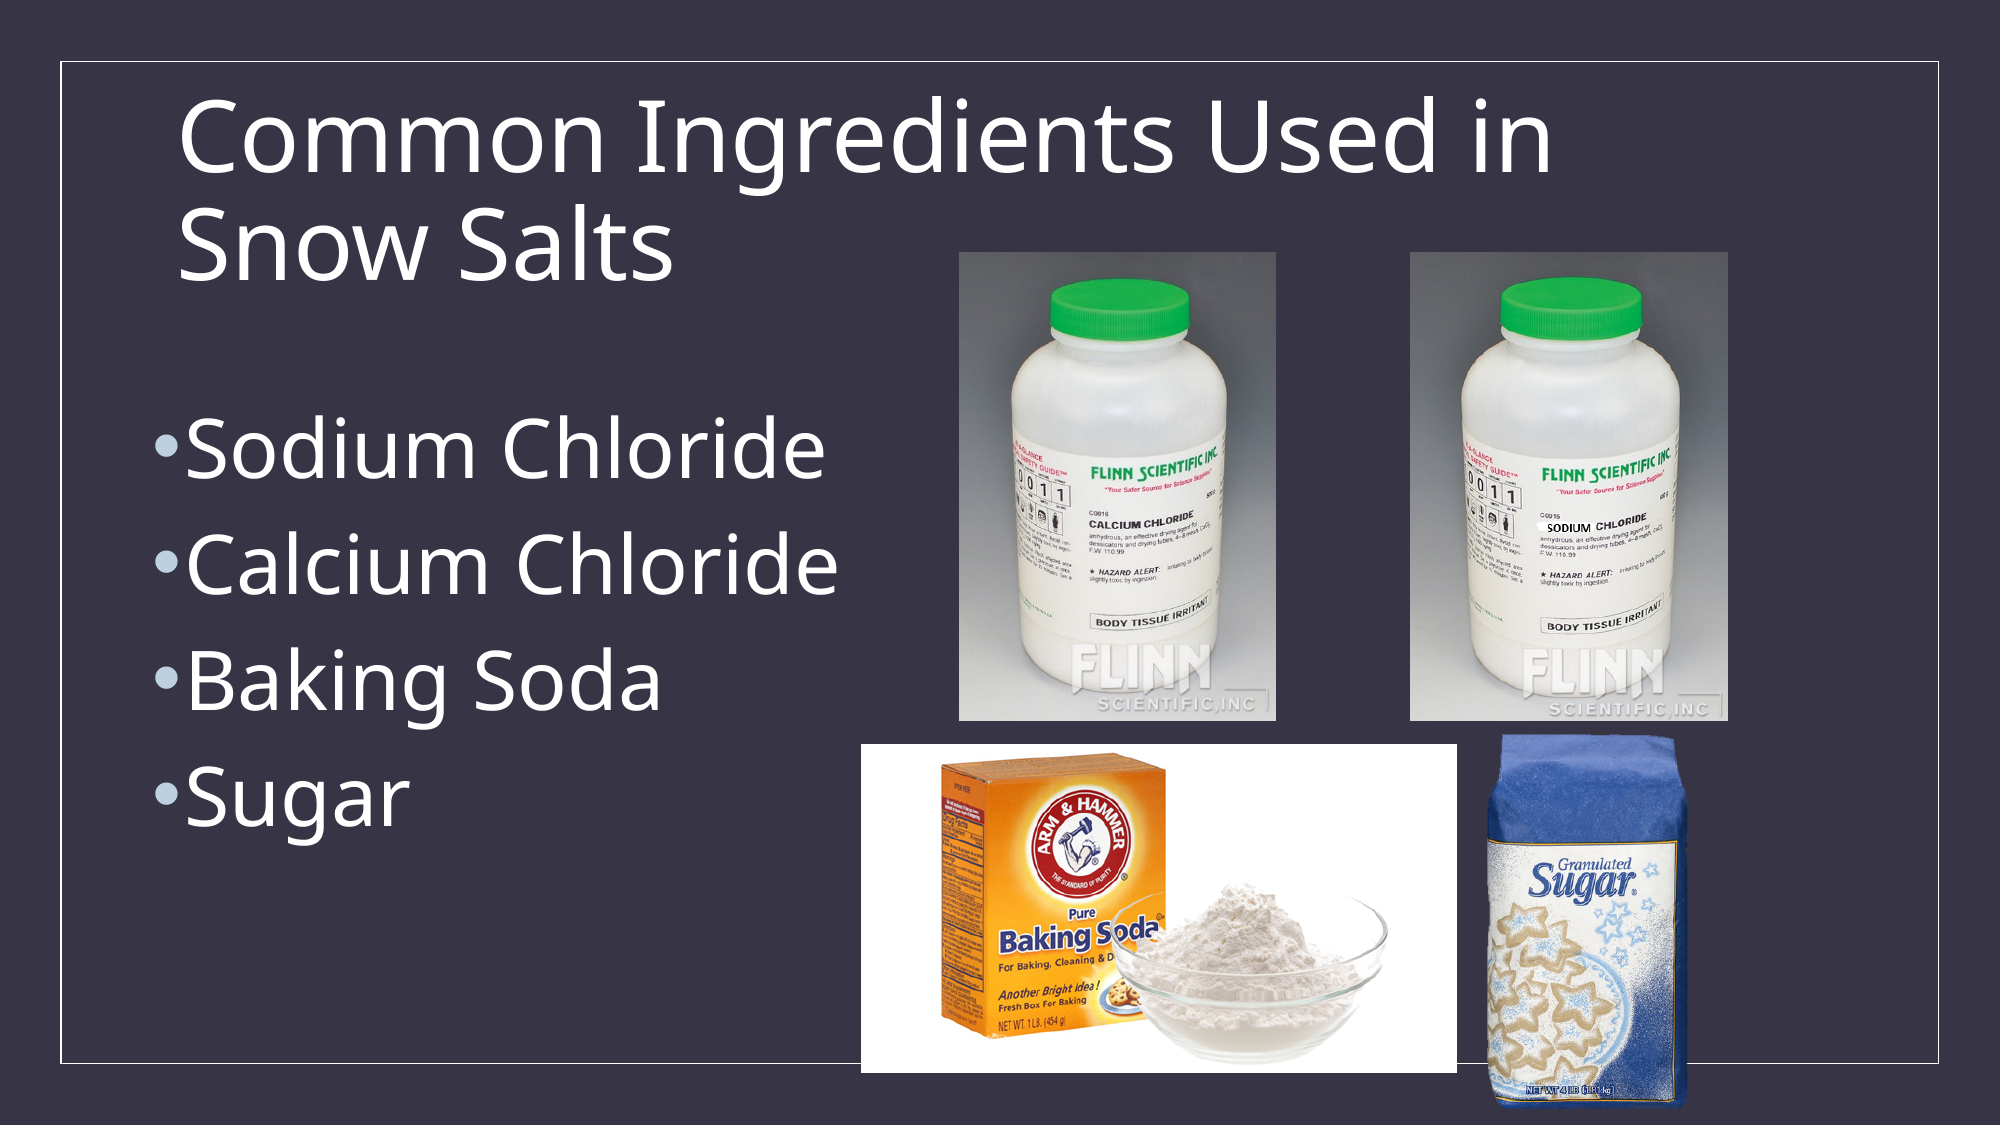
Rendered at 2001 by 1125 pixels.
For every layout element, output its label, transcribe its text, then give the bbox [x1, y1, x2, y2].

list Sodium Chloride Calcium Chloride Baking Soda Sugar [137, 388, 862, 898]
picture [959, 252, 1276, 721]
picture [861, 252, 1782, 1112]
title Common Ingredients Used in Snow Salts [161, 71, 1757, 318]
